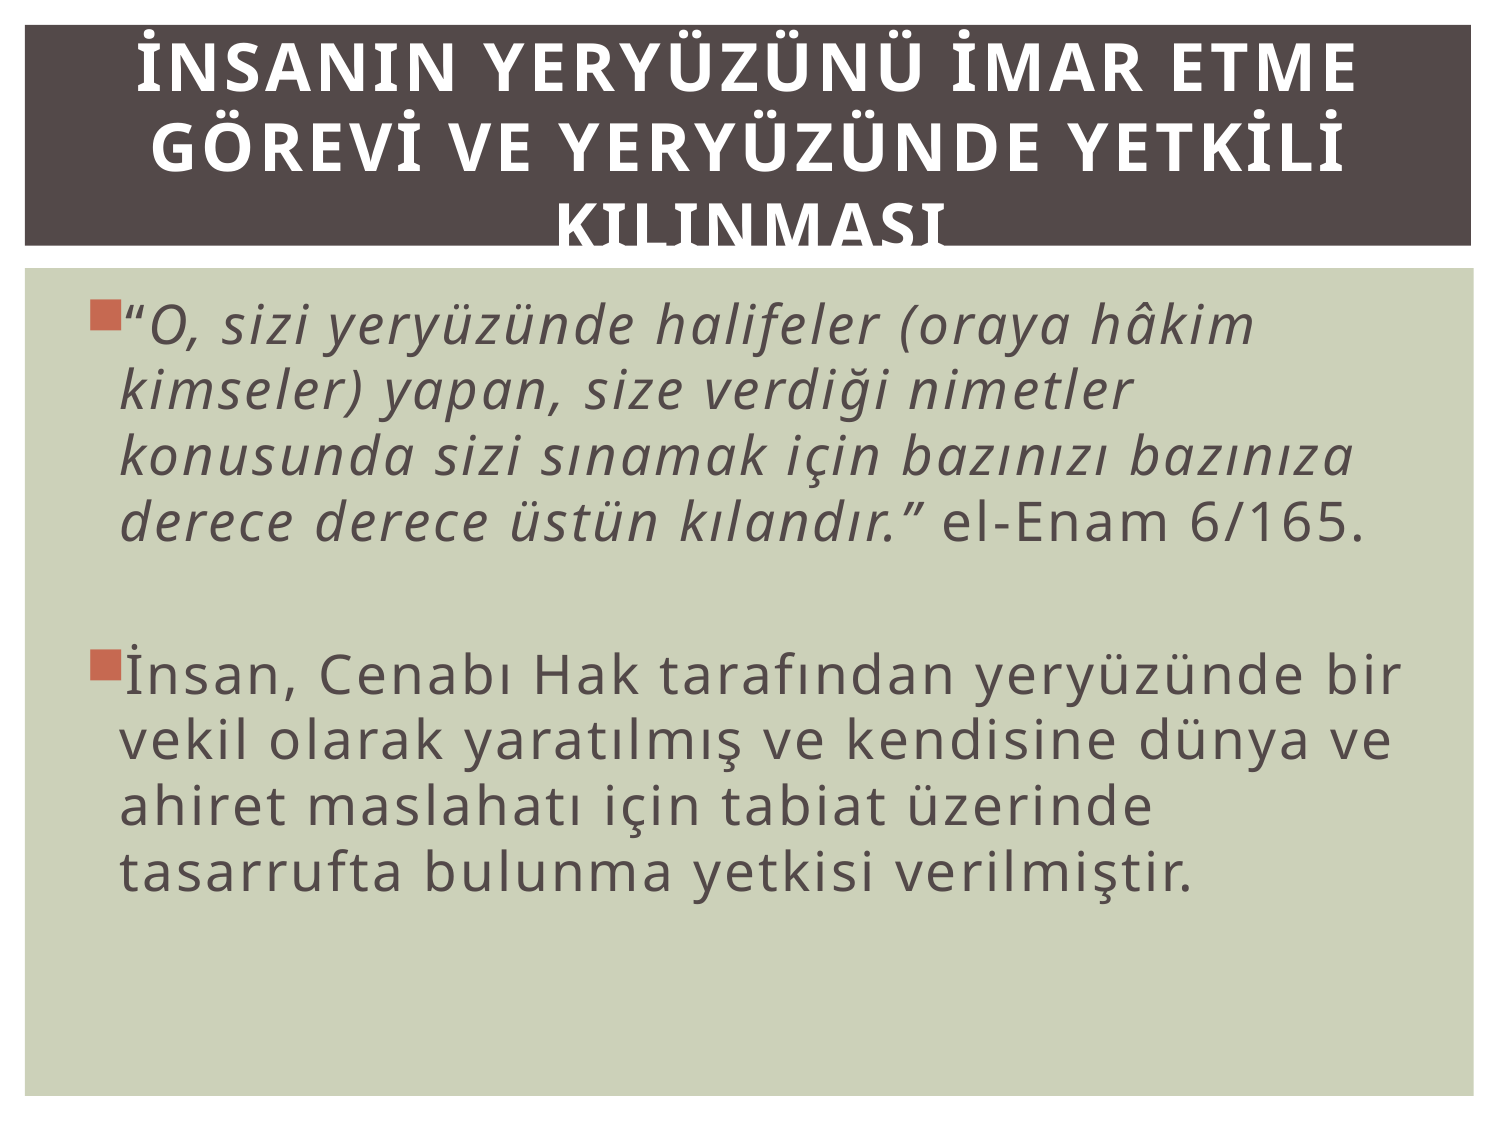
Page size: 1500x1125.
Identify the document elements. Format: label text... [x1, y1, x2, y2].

title İnsanIn yeryüzünü İmar etme görevİ VE YERYÜZÜNDE YETKİLİ KILINMASI [62, 58, 1438, 232]
list “O, sizi yeryüzünde halifeler (oraya hâkim kimseler) yapan, size verdiği nimetler konusunda sizi sınamak için bazınızı bazınıza derece derece üstün kılandır.” el-Enam 6/165. İnsan, Cenabı Hak tarafından yeryüzünde bir vekil olarak yaratılmış ve kendisine dünya ve ahiret maslahatı için tabiat üzerinde tasarrufta bulunma yetkisi verilmiştir. [62, 281, 1442, 1005]
